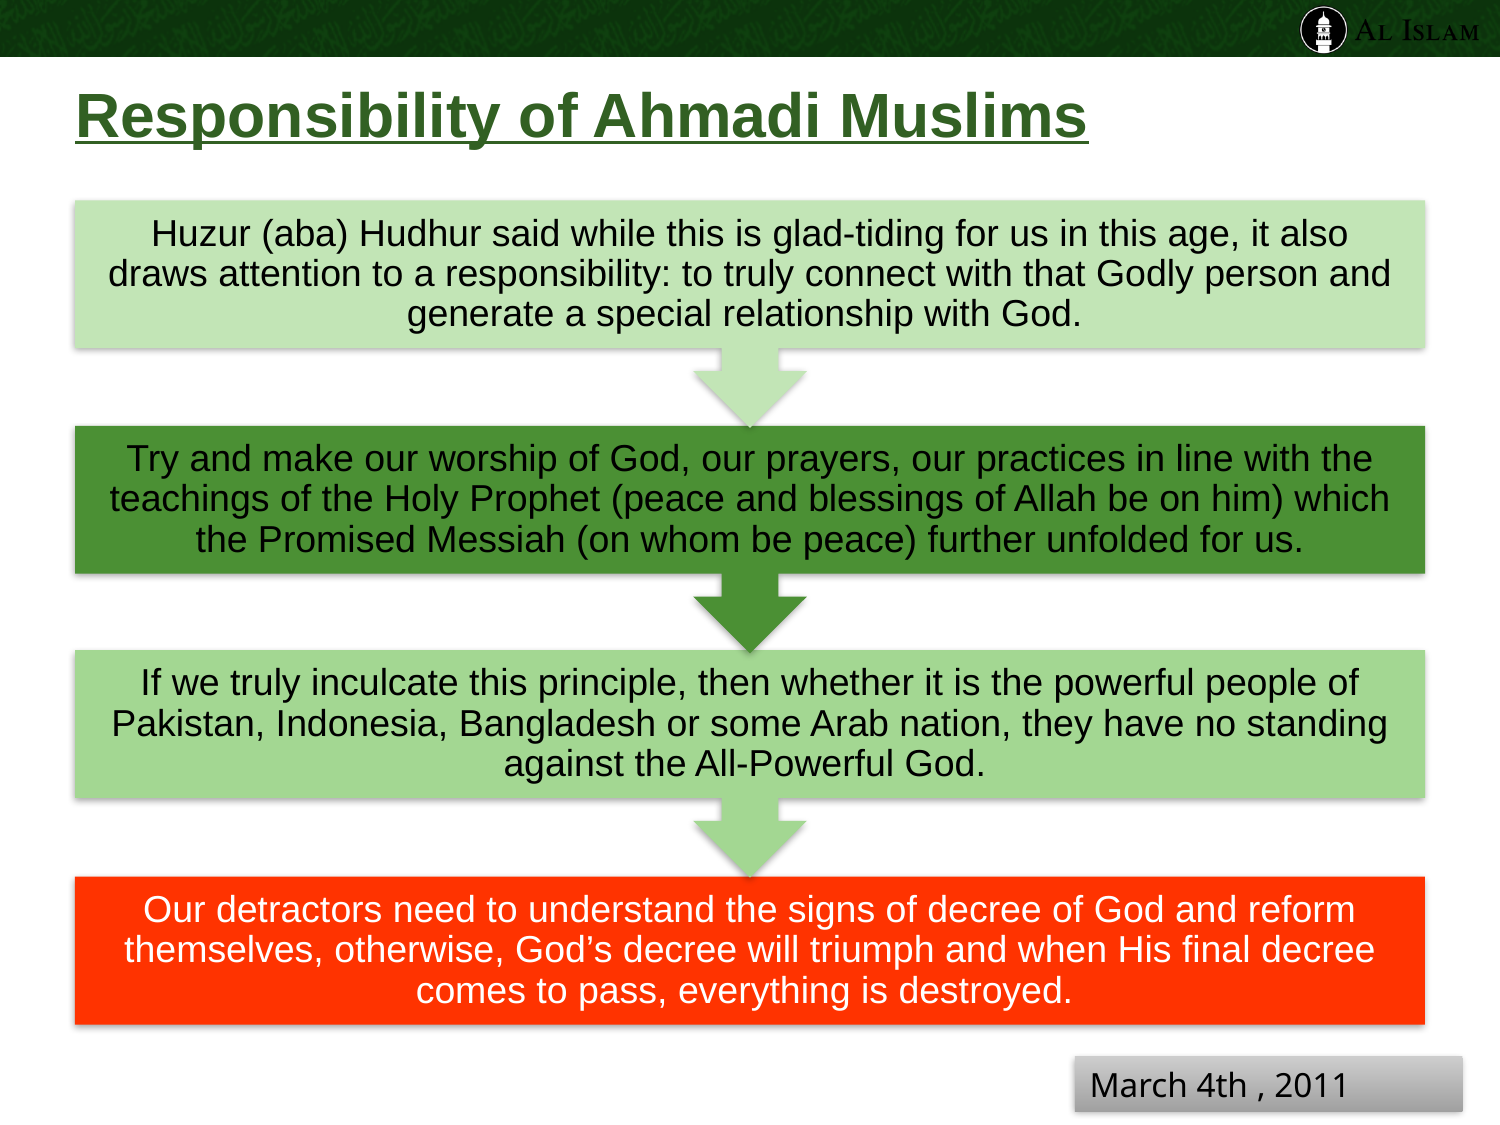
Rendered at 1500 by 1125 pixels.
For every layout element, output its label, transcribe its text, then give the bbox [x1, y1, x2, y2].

title Responsibility of Ahmadi Muslims [74, 74, 1426, 199]
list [74, 199, 1426, 1026]
picture [0, 0, 1500, 57]
text_box March 4th , 2011 [1074, 1056, 1463, 1112]
